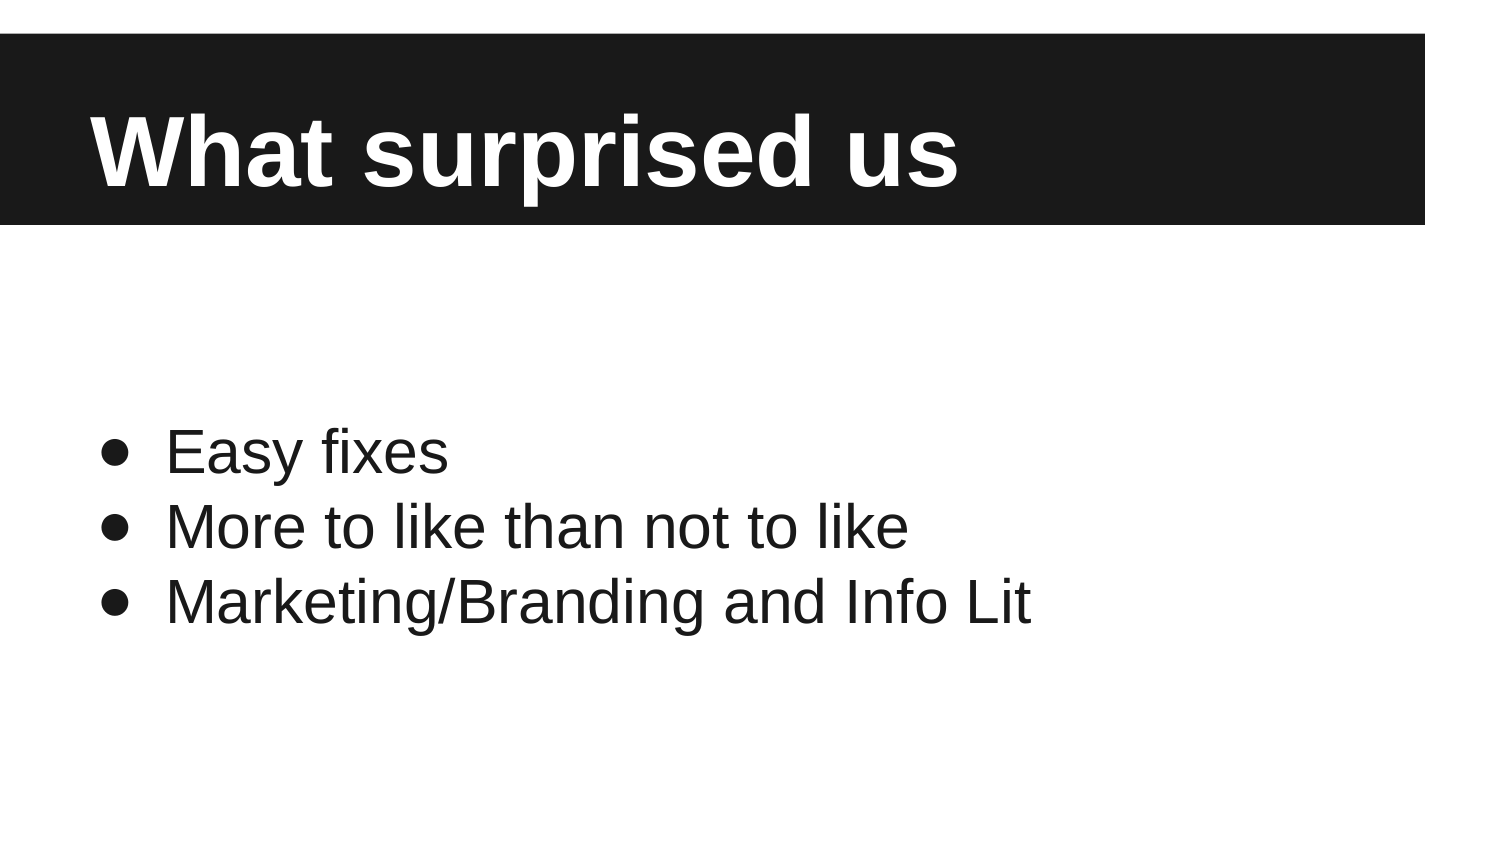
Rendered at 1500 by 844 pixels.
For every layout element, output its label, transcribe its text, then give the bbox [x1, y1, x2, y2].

title What surprised us [75, 33, 1425, 221]
list Easy fixes More to like than not to like Marketing/Branding and Info Lit [75, 239, 1425, 808]
